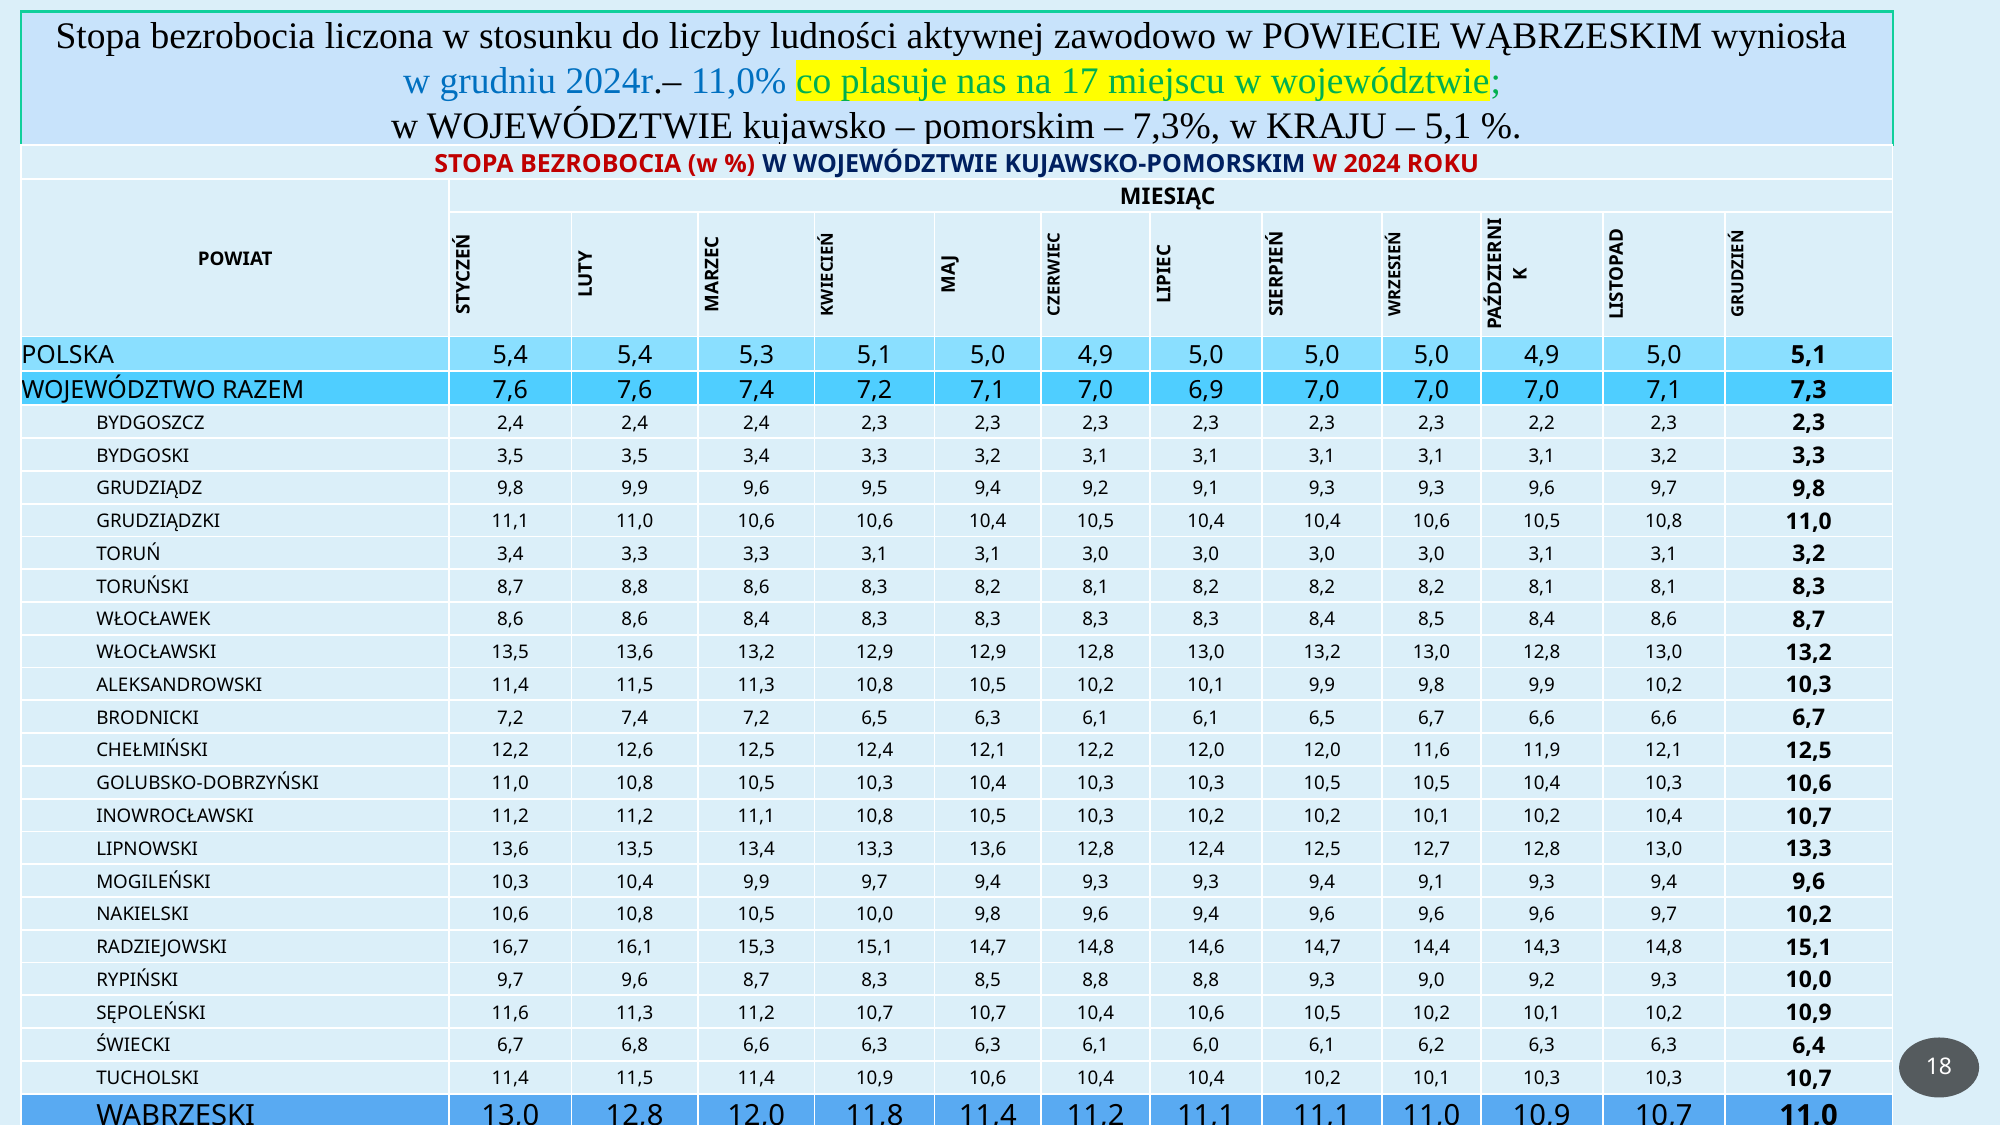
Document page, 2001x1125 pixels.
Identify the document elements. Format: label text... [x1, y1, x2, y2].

table_cell 3,1 [1482, 537, 1602, 568]
table_cell 9,3 [1042, 865, 1149, 896]
table_cell 15,1 [815, 931, 934, 962]
table_cell 12,0 [1151, 734, 1261, 765]
table_cell 11,8 [815, 1095, 934, 1125]
table_cell 10,8 [572, 898, 697, 929]
table_cell 11,2 [1042, 1095, 1149, 1125]
table_cell 9,4 [1604, 865, 1724, 896]
table_cell 6,3 [815, 1029, 934, 1060]
table_cell MARZEC [699, 213, 814, 336]
table_cell 10,7 [1726, 1062, 1892, 1093]
table_cell WŁOCŁAWSKI [22, 636, 448, 667]
table_cell 9,6 [1726, 865, 1892, 896]
table_cell 8,3 [1042, 603, 1149, 634]
table_cell 8,3 [815, 963, 934, 994]
table_header STOPA BEZROBOCIA (w %) W WOJEWÓDZTWIE KUJAWSKO-POMORSKIM W 2024 ROKU [22, 146, 1892, 178]
table_cell 6,6 [699, 1029, 814, 1060]
table_cell BRODNICKI [22, 701, 448, 732]
table_cell 7,3 [1726, 372, 1892, 404]
table_cell 12,2 [450, 734, 571, 765]
table_cell 2,3 [1383, 406, 1480, 437]
table_cell 3,3 [572, 537, 697, 568]
table_cell 10,2 [1263, 800, 1381, 831]
table_cell 11,1 [699, 800, 814, 831]
table_cell 6,0 [1151, 1029, 1261, 1060]
table_cell 10,6 [699, 505, 814, 536]
table_cell PAŹDZIERNIK [1482, 213, 1602, 336]
table_cell 10,5 [935, 668, 1040, 699]
table_cell 13,0 [1604, 832, 1724, 863]
table_cell 11,1 [1151, 1095, 1261, 1125]
table_cell 8,3 [815, 603, 934, 634]
table_cell 10,7 [1604, 1095, 1724, 1125]
table_cell 6,3 [1482, 1029, 1602, 1060]
table_cell POLSKA [22, 337, 448, 370]
table_cell 14,3 [1482, 931, 1602, 962]
table_cell 3,5 [572, 439, 697, 470]
table_cell 11,1 [1263, 1095, 1381, 1125]
table_cell 6,7 [1726, 701, 1892, 732]
table_cell 9,0 [1383, 963, 1480, 994]
table_cell 6,6 [1482, 701, 1602, 732]
table_cell 10,5 [935, 800, 1040, 831]
table_cell 10,2 [1604, 996, 1724, 1027]
table_cell 8,3 [1726, 570, 1892, 601]
table_cell 10,3 [1042, 767, 1149, 798]
table_cell 9,7 [1604, 472, 1724, 503]
table_cell 12,9 [815, 636, 934, 667]
table_cell 10,2 [1482, 800, 1602, 831]
table_cell 10,9 [1482, 1095, 1602, 1125]
table_cell 6,1 [1042, 1029, 1149, 1060]
table_cell 10,7 [815, 996, 934, 1027]
table_cell 3,2 [1726, 537, 1892, 568]
table_cell 5,0 [1151, 337, 1261, 370]
table_cell 10,2 [1383, 996, 1480, 1027]
table_cell 11,0 [450, 767, 571, 798]
table_cell 3,0 [1151, 537, 1261, 568]
table_cell 2,3 [1263, 406, 1381, 437]
table_cell GOLUBSKO-DOBRZYŃSKI [22, 767, 448, 798]
table_cell 6,5 [815, 701, 934, 732]
table_cell 8,8 [1151, 963, 1261, 994]
table_cell 13,3 [1726, 832, 1892, 863]
table_cell 9,7 [450, 963, 571, 994]
table_cell 9,6 [1482, 472, 1602, 503]
table_cell 6,2 [1383, 1029, 1480, 1060]
table_cell 13,6 [450, 832, 571, 863]
table_cell 6,7 [450, 1029, 571, 1060]
table_cell 9,6 [1383, 898, 1480, 929]
table_cell 15,1 [1726, 931, 1892, 962]
table_cell 5,3 [699, 337, 814, 370]
table_cell 6,3 [1604, 1029, 1724, 1060]
table_cell 9,4 [1263, 865, 1381, 896]
table_cell 2,3 [1151, 406, 1261, 437]
table_cell GRUDZIEŃ [1726, 213, 1892, 336]
table_cell 13,0 [450, 1095, 571, 1125]
table_cell 10,3 [1604, 1062, 1724, 1093]
table_cell 7,4 [699, 372, 814, 404]
table_cell 10,3 [1604, 767, 1724, 798]
table_cell 10,5 [699, 767, 814, 798]
table_cell 3,1 [1042, 439, 1149, 470]
table_cell 11,6 [1383, 734, 1480, 765]
table_cell TUCHOLSKI [22, 1062, 448, 1093]
table_cell 3,1 [815, 537, 934, 568]
table_cell 10,4 [1151, 505, 1261, 536]
table_cell 15,3 [699, 931, 814, 962]
table_cell 5,0 [1263, 337, 1381, 370]
table_cell 8,2 [1263, 570, 1381, 601]
table_cell 11,4 [450, 1062, 571, 1093]
table_cell 10,6 [1383, 505, 1480, 536]
table_cell 13,2 [1726, 636, 1892, 667]
table_cell ALEKSANDROWSKI [22, 668, 448, 699]
table_cell 9,2 [1042, 472, 1149, 503]
table_cell 10,7 [1726, 800, 1892, 831]
table_cell 6,3 [935, 701, 1040, 732]
table_cell WOJEWÓDZTWO RAZEM [22, 372, 448, 404]
table_cell 8,6 [699, 570, 814, 601]
table_cell 8,4 [1482, 603, 1602, 634]
table_cell 8,3 [815, 570, 934, 601]
table_cell 5,0 [1383, 337, 1480, 370]
table_cell WĄBRZESKI [22, 1095, 448, 1125]
table_cell 11,3 [699, 668, 814, 699]
table_cell 3,1 [1482, 439, 1602, 470]
table_cell WRZESIEŃ [1383, 213, 1480, 336]
table_cell 3,5 [450, 439, 571, 470]
table_cell 13,3 [815, 832, 934, 863]
table_cell 11,2 [699, 996, 814, 1027]
table_cell MIESIĄC [450, 180, 1892, 211]
table_cell 10,0 [1726, 963, 1892, 994]
table_cell 12,0 [699, 1095, 814, 1125]
table_cell 16,1 [572, 931, 697, 962]
table_cell 6,5 [1263, 701, 1381, 732]
table_cell GRUDZIĄDZKI [22, 505, 448, 536]
table_cell LISTOPAD [1604, 213, 1724, 336]
table_cell 10,7 [935, 996, 1040, 1027]
table_cell 11,5 [572, 668, 697, 699]
table_cell 8,3 [935, 603, 1040, 634]
table_cell 3,0 [1042, 537, 1149, 568]
table_cell 8,2 [1383, 570, 1480, 601]
table_cell 12,8 [1042, 832, 1149, 863]
table_cell 9,9 [572, 472, 697, 503]
table_cell 8,5 [935, 963, 1040, 994]
table_cell 13,2 [699, 636, 814, 667]
table_cell 13,4 [699, 832, 814, 863]
table_cell 6,1 [1151, 701, 1261, 732]
table_cell 10,2 [1263, 1062, 1381, 1093]
table_cell 9,7 [1604, 898, 1724, 929]
table_cell 10,8 [572, 767, 697, 798]
table_cell 12,1 [935, 734, 1040, 765]
table_cell 6,1 [1042, 701, 1149, 732]
table_cell 10,4 [935, 767, 1040, 798]
table_cell 9,3 [1482, 865, 1602, 896]
table_cell SIERPIEŃ [1263, 213, 1381, 336]
table_cell 4,9 [1042, 337, 1149, 370]
table_cell 11,9 [1482, 734, 1602, 765]
table_cell 2,3 [815, 406, 934, 437]
table_cell 8,3 [1151, 603, 1261, 634]
table_cell POWIAT [22, 180, 448, 336]
table_cell 8,5 [1383, 603, 1480, 634]
table_cell 6,7 [1383, 701, 1480, 732]
table_cell 3,1 [1263, 439, 1381, 470]
table_cell 10,4 [1263, 505, 1381, 536]
table_cell 8,2 [935, 570, 1040, 601]
table_cell 9,8 [1383, 668, 1480, 699]
table_cell 10,5 [1042, 505, 1149, 536]
table_cell 5,0 [935, 337, 1040, 370]
table_cell 3,1 [935, 537, 1040, 568]
table_cell 3,2 [1604, 439, 1724, 470]
table_cell 12,8 [1042, 636, 1149, 667]
table_cell 11,0 [1726, 1095, 1892, 1125]
table_cell 8,6 [1604, 603, 1724, 634]
table_cell NAKIELSKI [22, 898, 448, 929]
table_cell 10,4 [1604, 800, 1724, 831]
table_cell 12,8 [572, 1095, 697, 1125]
table_cell 12,5 [699, 734, 814, 765]
table_cell 14,8 [1604, 931, 1724, 962]
table_cell 10,4 [935, 505, 1040, 536]
table_cell 10,6 [935, 1062, 1040, 1093]
table_cell 11,4 [450, 668, 571, 699]
table_cell 11,0 [1726, 505, 1892, 536]
table_cell 9,6 [572, 963, 697, 994]
table_cell CZERWIEC [1042, 213, 1149, 336]
table_cell 9,7 [815, 865, 934, 896]
table_cell 2,4 [699, 406, 814, 437]
table_cell 10,1 [1383, 800, 1480, 831]
table_cell 8,7 [699, 963, 814, 994]
table_cell 13,6 [935, 832, 1040, 863]
table_cell 3,1 [1383, 439, 1480, 470]
table_cell 8,6 [450, 603, 571, 634]
table_cell 16,7 [450, 931, 571, 962]
table_cell 10,6 [450, 898, 571, 929]
table_cell 9,3 [1604, 963, 1724, 994]
table_cell 10,3 [450, 865, 571, 896]
table_cell 12,1 [1604, 734, 1724, 765]
table_cell 9,8 [1726, 472, 1892, 503]
table_cell 8,6 [572, 603, 697, 634]
table_cell 10,2 [1151, 800, 1261, 831]
table_cell 7,0 [1383, 372, 1480, 404]
table_cell 10,9 [1726, 996, 1892, 1027]
table_cell CHEŁMIŃSKI [22, 734, 448, 765]
table_cell 11,5 [572, 1062, 697, 1093]
table_cell 10,3 [1042, 800, 1149, 831]
table_cell 7,4 [572, 701, 697, 732]
table_cell 12,2 [1042, 734, 1149, 765]
table_cell 9,8 [935, 898, 1040, 929]
table_cell 13,0 [1383, 636, 1480, 667]
table_cell 2,2 [1482, 406, 1602, 437]
table_cell 10,1 [1383, 1062, 1480, 1093]
table_cell WŁOCŁAWEK [22, 603, 448, 634]
table_cell 3,4 [699, 439, 814, 470]
table_cell 12,6 [572, 734, 697, 765]
table_cell 10,4 [572, 865, 697, 896]
table_cell 3,0 [1263, 537, 1381, 568]
table_cell MAJ [935, 213, 1040, 336]
table_cell 10,6 [1726, 767, 1892, 798]
table_cell 9,9 [1263, 668, 1381, 699]
table_cell 7,2 [815, 372, 934, 404]
table_cell INOWROCŁAWSKI [22, 800, 448, 831]
table_cell 10,5 [1263, 996, 1381, 1027]
table_cell 3,2 [935, 439, 1040, 470]
table_cell 14,7 [935, 931, 1040, 962]
table_cell 10,1 [1151, 668, 1261, 699]
table_cell 11,0 [1383, 1095, 1480, 1125]
table_cell 2,4 [572, 406, 697, 437]
table_cell 3,0 [1383, 537, 1480, 568]
table_cell 10,5 [699, 898, 814, 929]
table_cell 8,4 [1263, 603, 1381, 634]
table_cell 3,3 [699, 537, 814, 568]
table_cell 9,6 [699, 472, 814, 503]
table_cell 12,8 [1482, 832, 1602, 863]
table_cell 9,1 [1383, 865, 1480, 896]
table_cell 2,3 [1604, 406, 1724, 437]
table_cell 10,4 [1042, 996, 1149, 1027]
table_cell SĘPOLEŃSKI [22, 996, 448, 1027]
table_cell BYDGOSKI [22, 439, 448, 470]
table_cell 10,2 [1604, 668, 1724, 699]
table_cell 5,4 [450, 337, 571, 370]
table_cell 10,4 [1042, 1062, 1149, 1093]
table_cell 10,3 [1482, 1062, 1602, 1093]
table_cell 8,8 [572, 570, 697, 601]
table_cell 6,8 [572, 1029, 697, 1060]
table_cell LIPNOWSKI [22, 832, 448, 863]
table_cell 8,7 [1726, 603, 1892, 634]
table_cell 7,6 [572, 372, 697, 404]
table_cell TORUŃ [22, 537, 448, 568]
table_cell 8,1 [1042, 570, 1149, 601]
table_cell 6,3 [935, 1029, 1040, 1060]
table_cell 14,7 [1263, 931, 1381, 962]
table_cell 7,0 [1482, 372, 1602, 404]
table_cell 2,4 [450, 406, 571, 437]
table_cell 10,3 [1151, 767, 1261, 798]
table_cell 13,5 [572, 832, 697, 863]
table_cell 9,4 [1151, 898, 1261, 929]
table_cell 12,4 [1151, 832, 1261, 863]
table_cell 10,4 [1151, 1062, 1261, 1093]
table_cell 7,1 [935, 372, 1040, 404]
table_cell 6,1 [1263, 1029, 1381, 1060]
table_cell 13,0 [1151, 636, 1261, 667]
table_cell 12,0 [1263, 734, 1381, 765]
table_cell 9,5 [815, 472, 934, 503]
table_cell 7,1 [1604, 372, 1724, 404]
table_cell 11,2 [572, 800, 697, 831]
table_cell 5,1 [815, 337, 934, 370]
table_cell 8,1 [1604, 570, 1724, 601]
table_cell LIPIEC [1151, 213, 1261, 336]
table_cell 9,3 [1151, 865, 1261, 896]
table_cell 10,5 [1383, 767, 1480, 798]
table_cell 4,9 [1482, 337, 1602, 370]
table_cell 10,3 [1726, 668, 1892, 699]
table_cell 5,1 [1726, 337, 1892, 370]
table_cell 9,3 [1263, 472, 1381, 503]
table_cell 11,4 [699, 1062, 814, 1093]
table_cell 7,2 [699, 701, 814, 732]
table_cell 7,6 [450, 372, 571, 404]
table_cell TORUŃSKI [22, 570, 448, 601]
table_cell GRUDZIĄDZ [22, 472, 448, 503]
table_cell 10,5 [1263, 767, 1381, 798]
table_cell 10,8 [815, 800, 934, 831]
table_cell 3,1 [1604, 537, 1724, 568]
table_cell ŚWIECKI [22, 1029, 448, 1060]
table_cell 10,3 [815, 767, 934, 798]
table_cell 11,3 [572, 996, 697, 1027]
table_cell 10,2 [1042, 668, 1149, 699]
table_cell 10,8 [815, 668, 934, 699]
table_cell 12,8 [1482, 636, 1602, 667]
table_cell KWIECIEŃ [815, 213, 934, 336]
table_cell RADZIEJOWSKI [22, 931, 448, 962]
table_cell 10,1 [1482, 996, 1602, 1027]
table_cell 9,2 [1482, 963, 1602, 994]
table_cell 8,1 [1482, 570, 1602, 601]
table_cell 9,6 [1042, 898, 1149, 929]
table_cell 10,0 [815, 898, 934, 929]
table_cell 12,7 [1383, 832, 1480, 863]
table_cell 10,4 [1482, 767, 1602, 798]
table_cell 9,9 [699, 865, 814, 896]
table_cell 9,8 [450, 472, 571, 503]
table_cell 9,3 [1383, 472, 1480, 503]
table_cell 7,0 [1042, 372, 1149, 404]
table_cell 5,0 [1604, 337, 1724, 370]
table_cell 2,3 [935, 406, 1040, 437]
table_cell STYCZEŃ [450, 213, 571, 336]
title Stopa bezrobocia liczona w stosunku do liczby ludności aktywnej zawodowo w POWIECIE WĄBRZESKIM wyniosła w grudniu 2024r.– 11,0% co plasuje nas na 17 miejscu w województwie; w WOJEWÓDZTWIE kujawsko – pomorskim – 7,3%, w KRAJU – 5,1 %. [20, 10, 1894, 146]
table_cell 13,2 [1263, 636, 1381, 667]
table_cell 9,3 [1263, 963, 1381, 994]
table_cell 11,1 [450, 505, 571, 536]
table_cell 3,3 [1726, 439, 1892, 470]
table_cell 5,4 [572, 337, 697, 370]
table_cell 8,4 [699, 603, 814, 634]
table_cell 7,0 [1263, 372, 1381, 404]
table_cell MOGILEŃSKI [22, 865, 448, 896]
table_cell 7,2 [450, 701, 571, 732]
table_cell 9,6 [1263, 898, 1381, 929]
table_cell 9,9 [1482, 668, 1602, 699]
table_cell BYDGOSZCZ [22, 406, 448, 437]
table_cell 8,7 [450, 570, 571, 601]
table_cell 2,3 [1042, 406, 1149, 437]
table_cell 8,8 [1042, 963, 1149, 994]
table_cell 10,2 [1726, 898, 1892, 929]
table_cell 12,5 [1263, 832, 1381, 863]
table_cell 11,4 [935, 1095, 1040, 1125]
table_cell 8,2 [1151, 570, 1261, 601]
table_cell 10,6 [1151, 996, 1261, 1027]
table_cell RYPIŃSKI [22, 963, 448, 994]
table_cell 14,6 [1151, 931, 1261, 962]
table_cell 13,6 [572, 636, 697, 667]
table_cell 12,9 [935, 636, 1040, 667]
table_cell 3,3 [815, 439, 934, 470]
table_cell 13,0 [1604, 636, 1724, 667]
table_cell 12,4 [815, 734, 934, 765]
table_cell 3,1 [1151, 439, 1261, 470]
slide_number 18 [1899, 1037, 1980, 1098]
table_cell 3,4 [450, 537, 571, 568]
table_cell 14,4 [1383, 931, 1480, 962]
table_cell 2,3 [1726, 406, 1892, 437]
table_cell 11,6 [450, 996, 571, 1027]
table_cell 9,6 [1482, 898, 1602, 929]
table_cell 11,2 [450, 800, 571, 831]
table_cell 9,4 [935, 472, 1040, 503]
table_cell 14,8 [1042, 931, 1149, 962]
table_cell 10,6 [815, 505, 934, 536]
table_cell LUTY [572, 213, 697, 336]
table_cell 6,4 [1726, 1029, 1892, 1060]
table_cell 6,6 [1604, 701, 1724, 732]
table_cell 11,0 [572, 505, 697, 536]
table_cell 13,5 [450, 636, 571, 667]
table_cell 10,5 [1482, 505, 1602, 536]
table_cell 9,4 [935, 865, 1040, 896]
table_cell 10,8 [1604, 505, 1724, 536]
table_cell 6,9 [1151, 372, 1261, 404]
table_cell 9,1 [1151, 472, 1261, 503]
table_cell 12,5 [1726, 734, 1892, 765]
table_cell 10,9 [815, 1062, 934, 1093]
